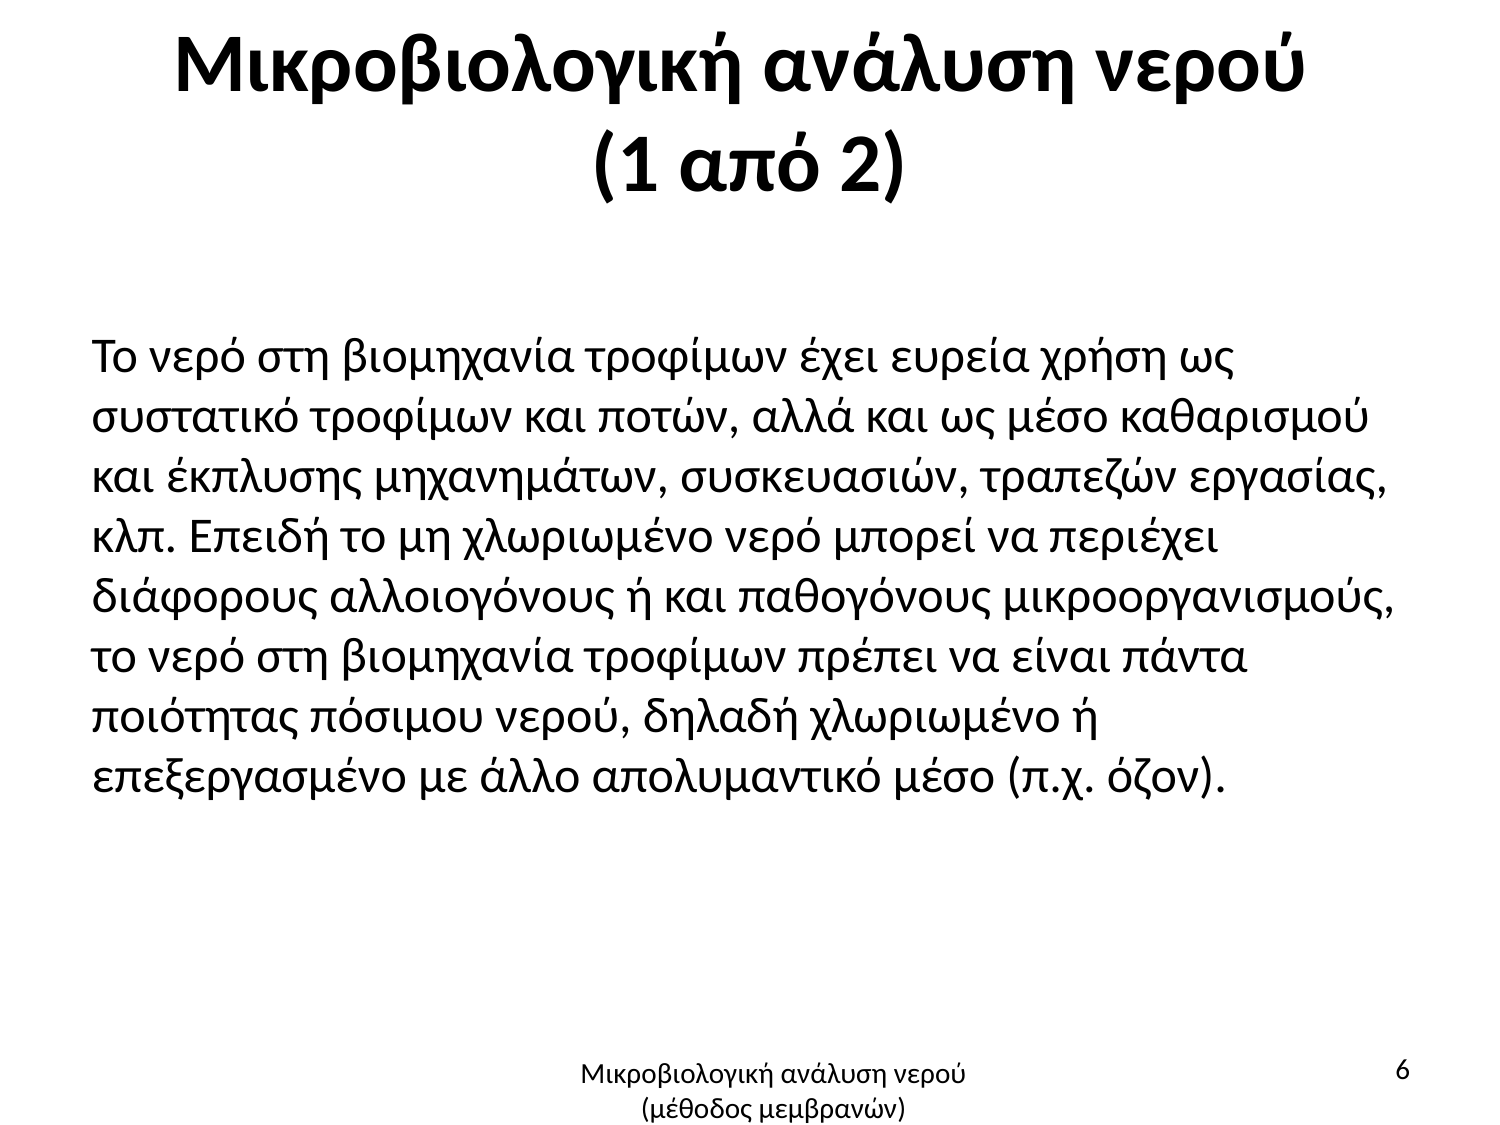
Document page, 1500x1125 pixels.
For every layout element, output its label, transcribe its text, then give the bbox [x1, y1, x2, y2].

title Μικροβιολογική ανάλυση νερού (1 από 2) [75, 7, 1425, 209]
text_box Μικροβιολογική ανάλυση νερού (μέθοδος μεμβρανών) [511, 1046, 1036, 1125]
text_box Το νερό στη βιομηχανία τροφίμων έχει ευρεία χρήση ως συστατικό τροφίμων και ποτών, αλλά και ως μέσο καθαρισμού και έκπλυσης μηχανημάτων, συσκευασιών, τραπεζών εργασίας, κλπ. Επειδή το μη χλωριωμένο νερό μπορεί να περιέχει διάφορους αλλοιογόνους ή και παθογόνους μικροοργανισμούς, το νερό στη βιομηχανία τροφίμων πρέπει να είναι πάντα ποιότητας πόσιμου νερού, δηλαδή χλωριωμένο ή επεξεργασμένο με άλλο απολυμαντικό μέσο (π.χ. όζον). [76, 314, 1425, 823]
text_box 6 [1074, 1042, 1425, 1103]
